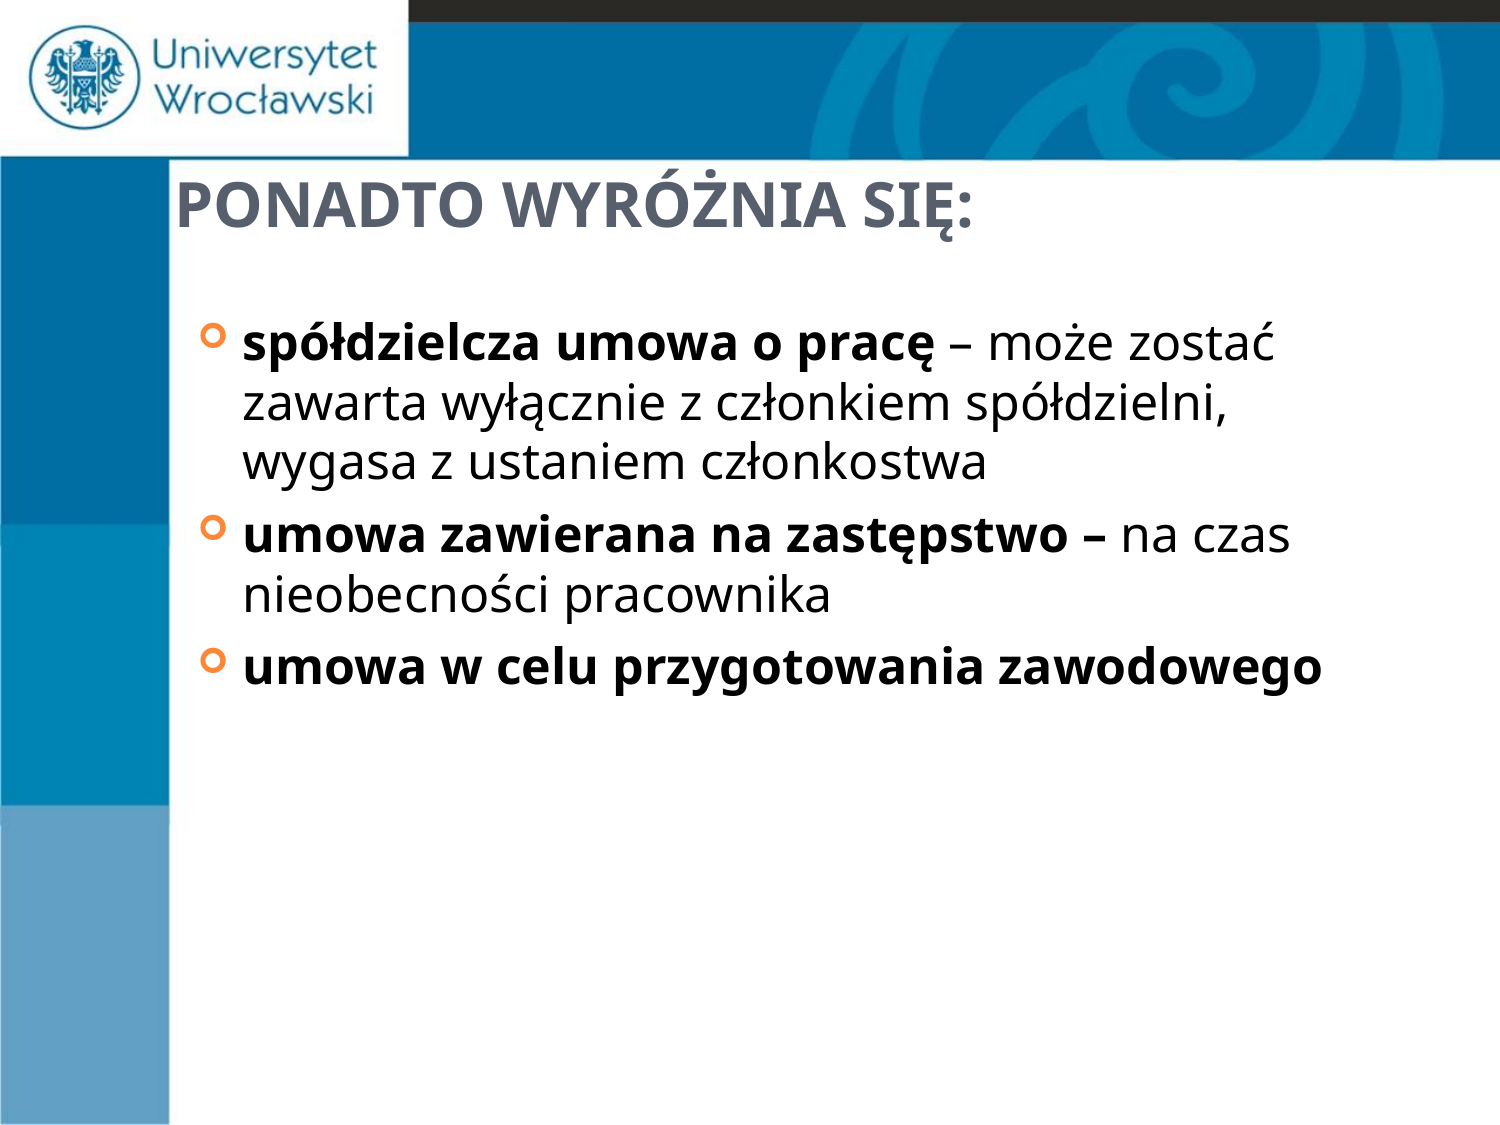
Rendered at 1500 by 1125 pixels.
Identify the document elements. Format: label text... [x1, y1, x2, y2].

picture [0, 159, 1500, 1125]
picture [0, 0, 1500, 524]
text_box spółdzielcza umowa o pracę – może zostać zawarta wyłącznie z członkiem spółdzielni, wygasa z ustaniem członkostwa umowa zawierana na zastępstwo – na czas nieobecności pracownika umowa w celu przygotowania zawodowego [183, 302, 1408, 1103]
text_box Ponadto wyróżnia się: [159, 135, 1385, 323]
